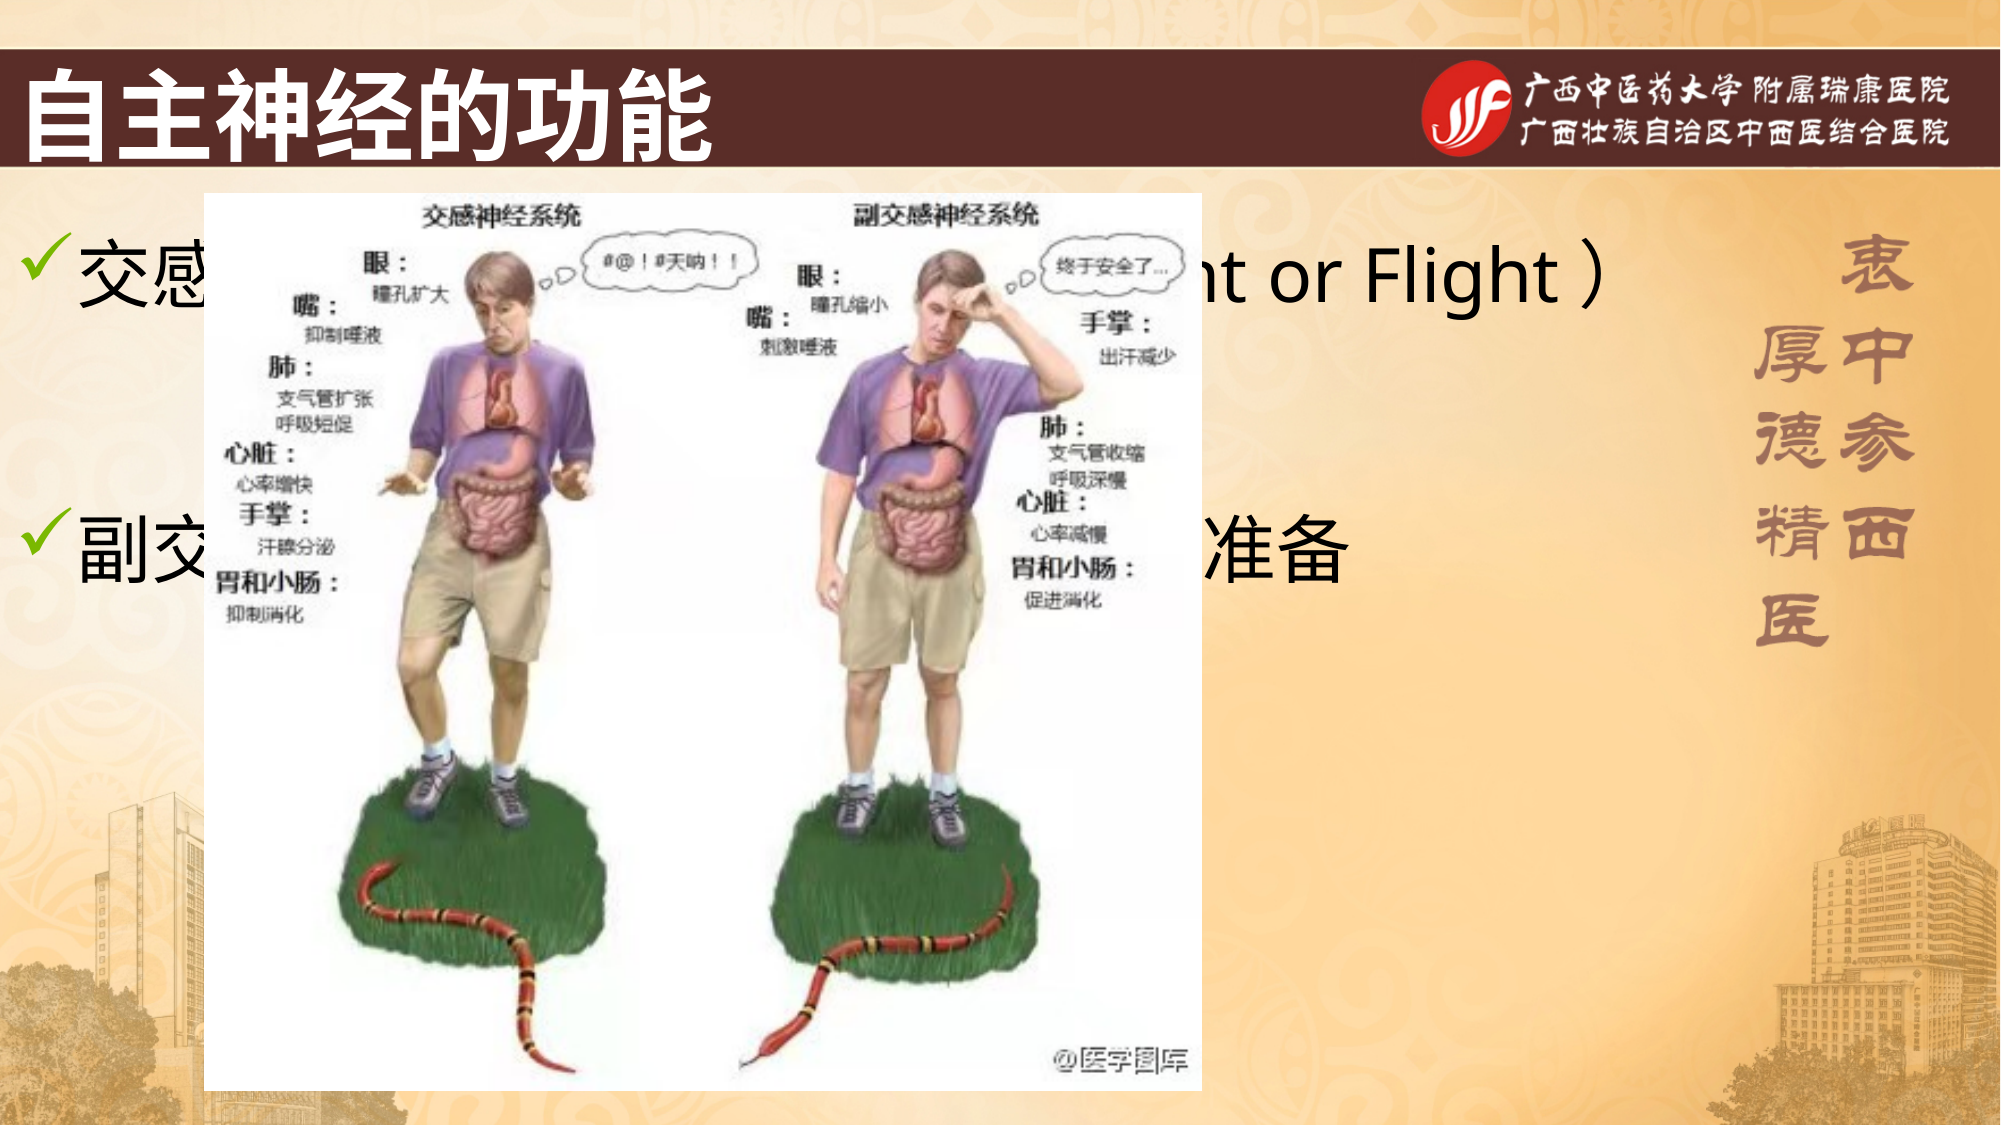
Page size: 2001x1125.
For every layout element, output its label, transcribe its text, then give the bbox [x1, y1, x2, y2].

title 自主神经的功能 [0, 19, 1235, 174]
list 交感神经系统：战斗或逃跑（Fight or Flight） 副交感神经系统：为战斗或逃跑做准备 [0, 174, 1693, 1084]
picture [0, 0, 2001, 1125]
